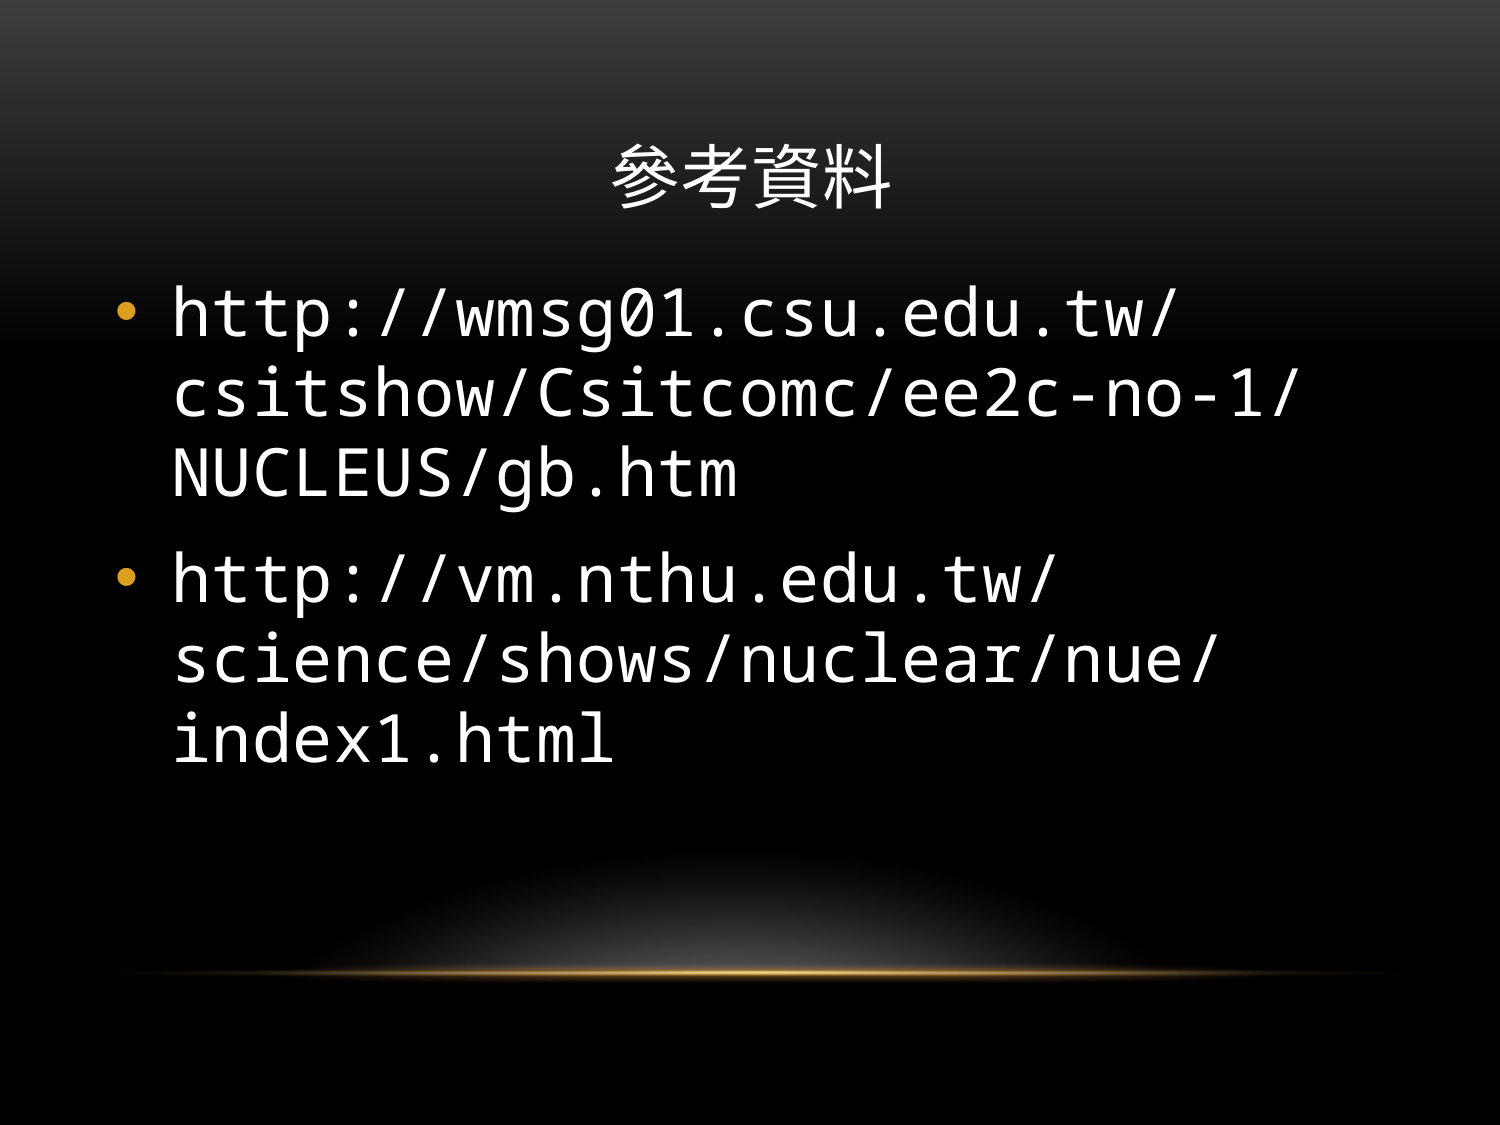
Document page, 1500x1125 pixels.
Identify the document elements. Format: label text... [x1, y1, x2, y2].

list http://wmsg01.csu.edu.tw/csitshow/Csitcomc/ee2c-no-1/NUCLEUS/gb.htm http://vm.nthu.edu.tw/science/shows/nuclear/nue/index1.html [99, 262, 1400, 938]
picture [0, 0, 1500, 1125]
title 參考資料 [76, 125, 1427, 277]
